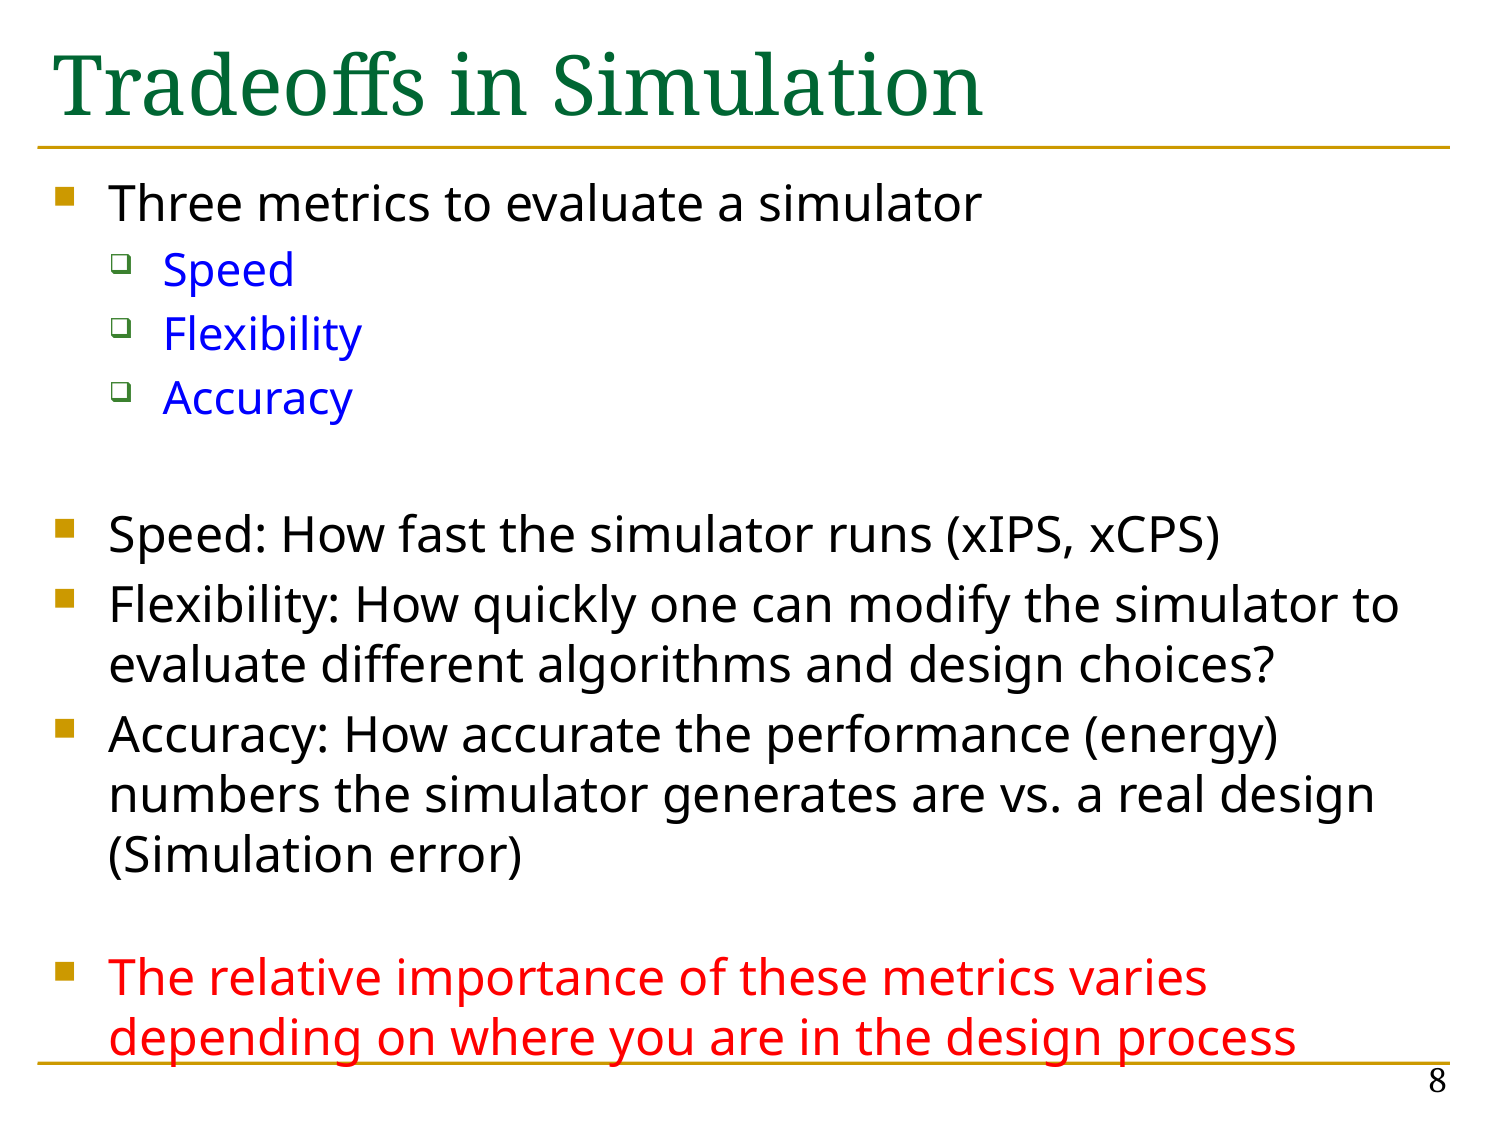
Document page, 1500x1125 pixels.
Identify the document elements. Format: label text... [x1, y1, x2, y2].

title Tradeoffs in Simulation [37, 24, 1450, 163]
slide_number 8 [1111, 1036, 1462, 1112]
list Three metrics to evaluate a simulator Speed Flexibility Accuracy Speed: How fast the simulator runs (xIPS, xCPS) Flexibility: How quickly one can modify the simulator to evaluate different algorithms and design choices? Accuracy: How accurate the performance (energy) numbers the simulator generates are vs. a real design (Simulation error) The relative importance of these metrics varies depending on where you are in the design process [37, 163, 1450, 1016]
